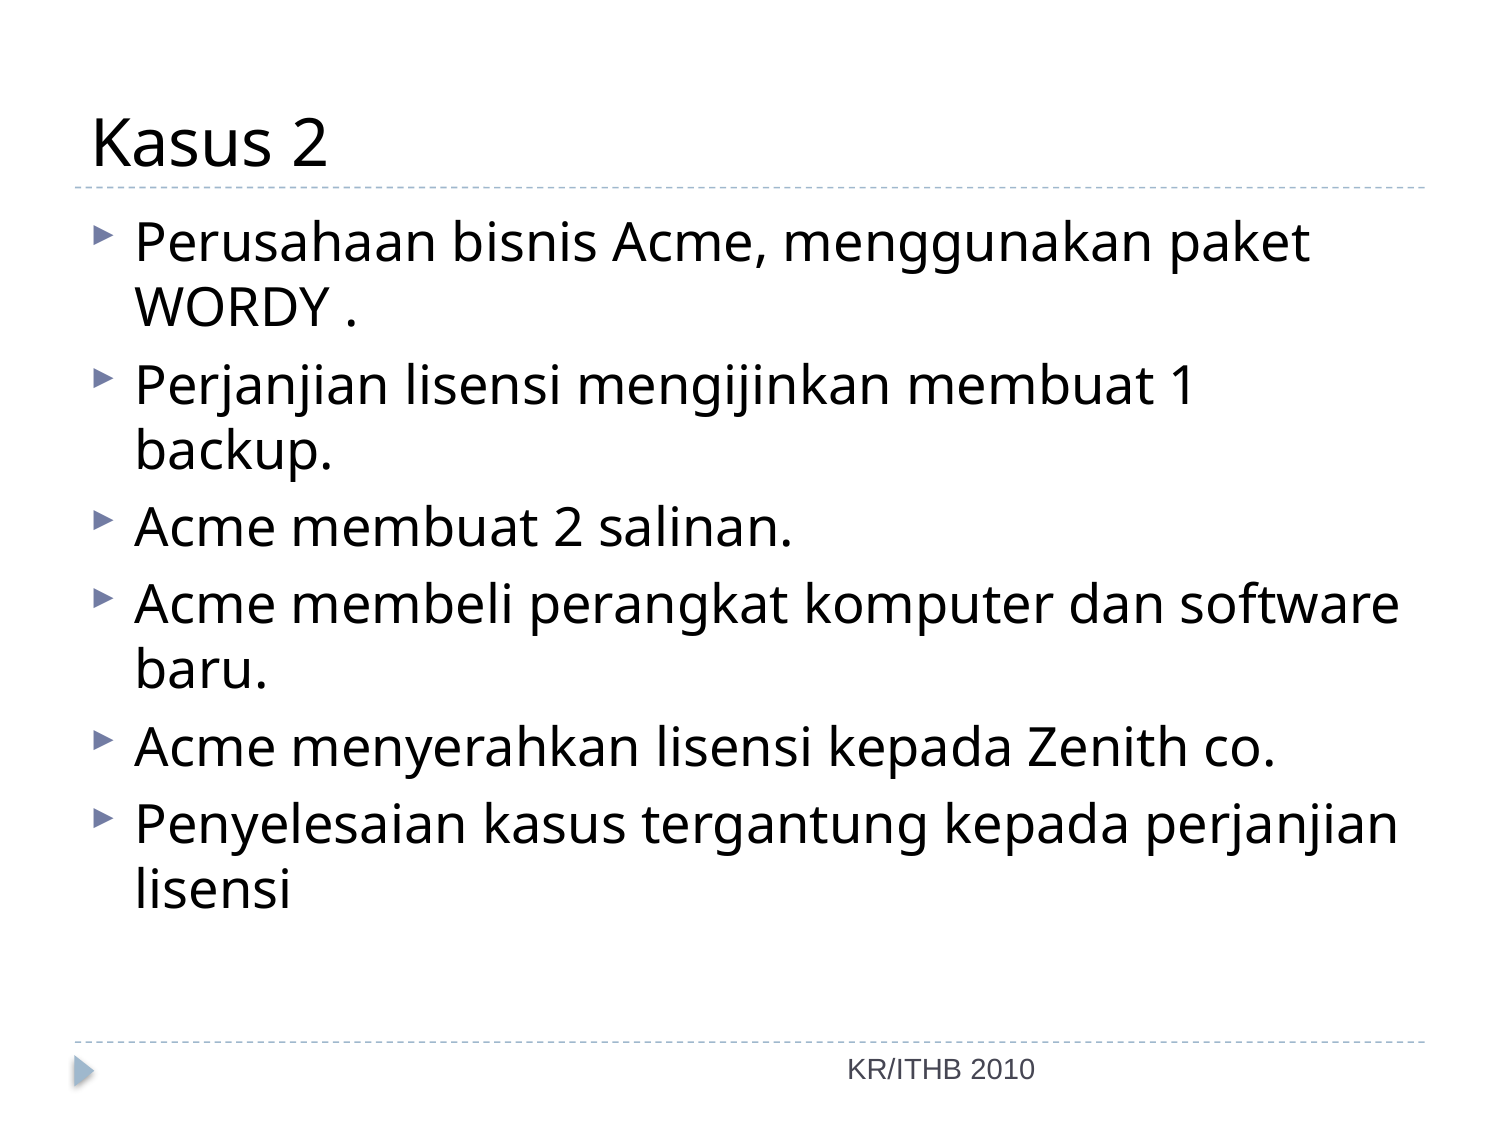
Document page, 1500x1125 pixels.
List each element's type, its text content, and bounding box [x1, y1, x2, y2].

list Perusahaan bisnis Acme, menggunakan paket WORDY . Perjanjian lisensi mengijinkan membuat 1 backup. Acme membuat 2 salinan. Acme membeli perangkat komputer dan software baru. Acme menyerahkan lisensi kepada Zenith co. Penyelesaian kasus tergantung kepada perjanjian lisensi [74, 199, 1426, 1011]
title Kasus 2 [74, 24, 1426, 188]
footer KR/ITHB 2010 [475, 1042, 1051, 1103]
